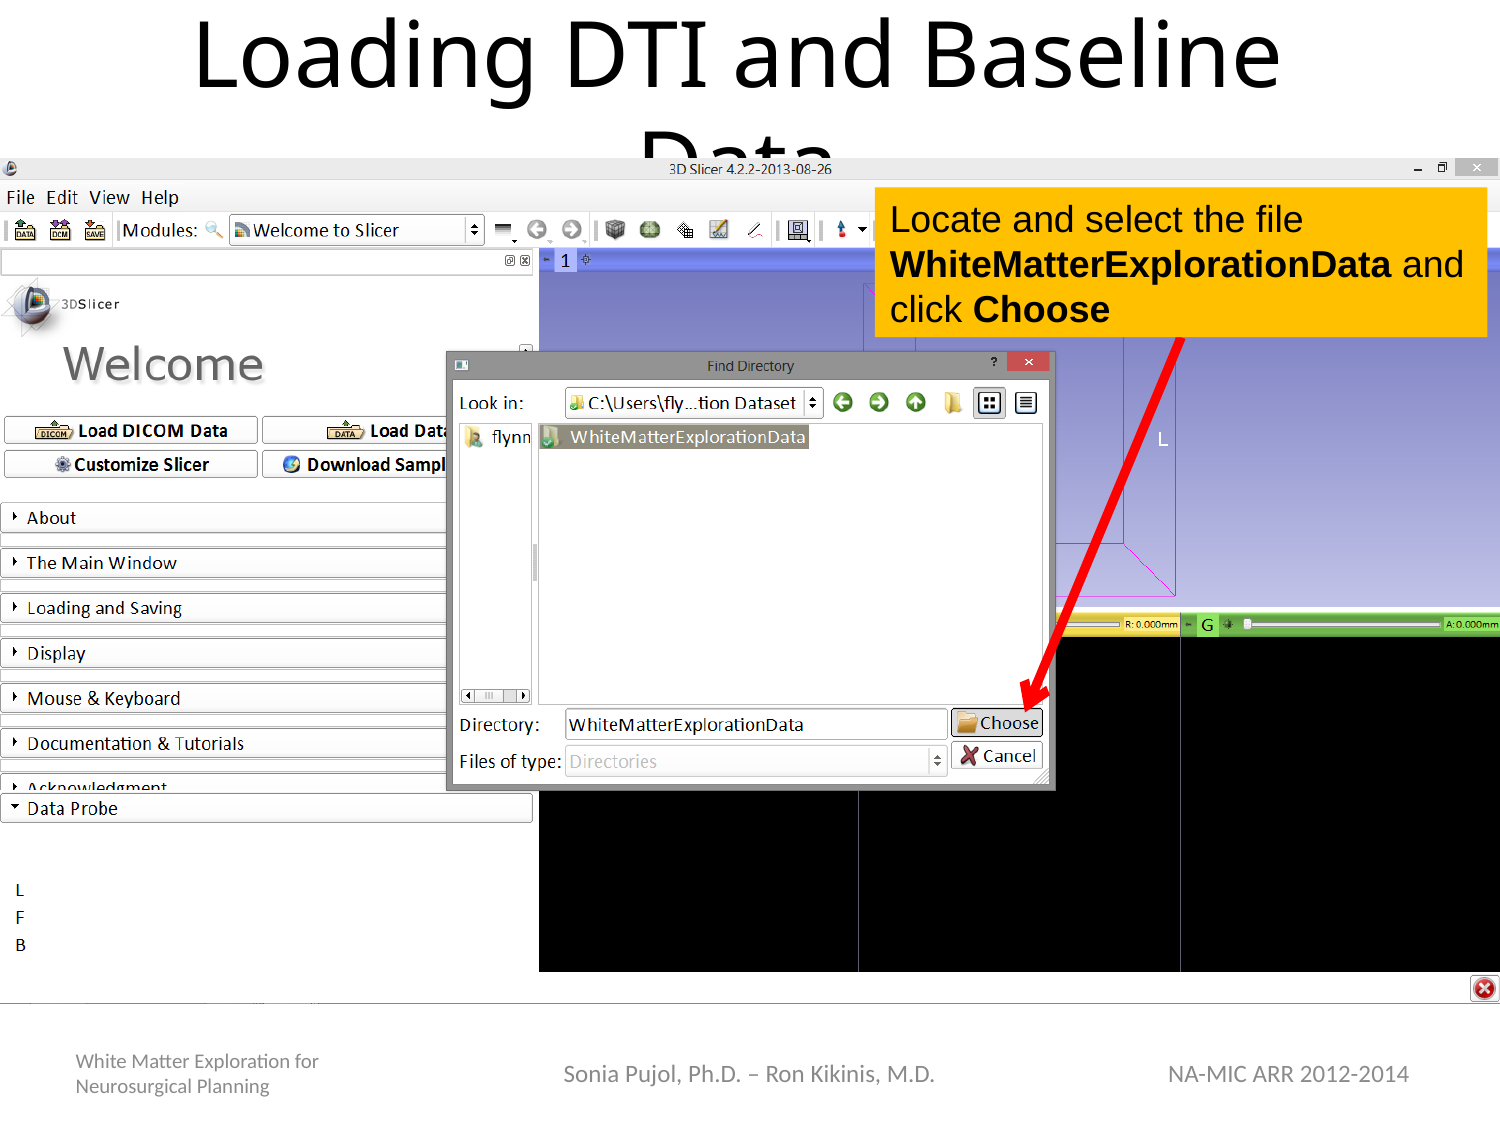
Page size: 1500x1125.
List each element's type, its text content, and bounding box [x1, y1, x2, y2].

title Loading DTI and Baseline Data [63, 12, 1413, 157]
text_box White Matter Exploration for Neurosurgical Planning [60, 1042, 399, 1103]
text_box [1024, 338, 1182, 713]
footer Sonia Pujol, Ph.D. – Ron Kikinis, M.D. [512, 1042, 988, 1103]
picture [0, 158, 1500, 1004]
slide_number NA-MIC ARR 2012-2014 [1074, 1042, 1425, 1103]
